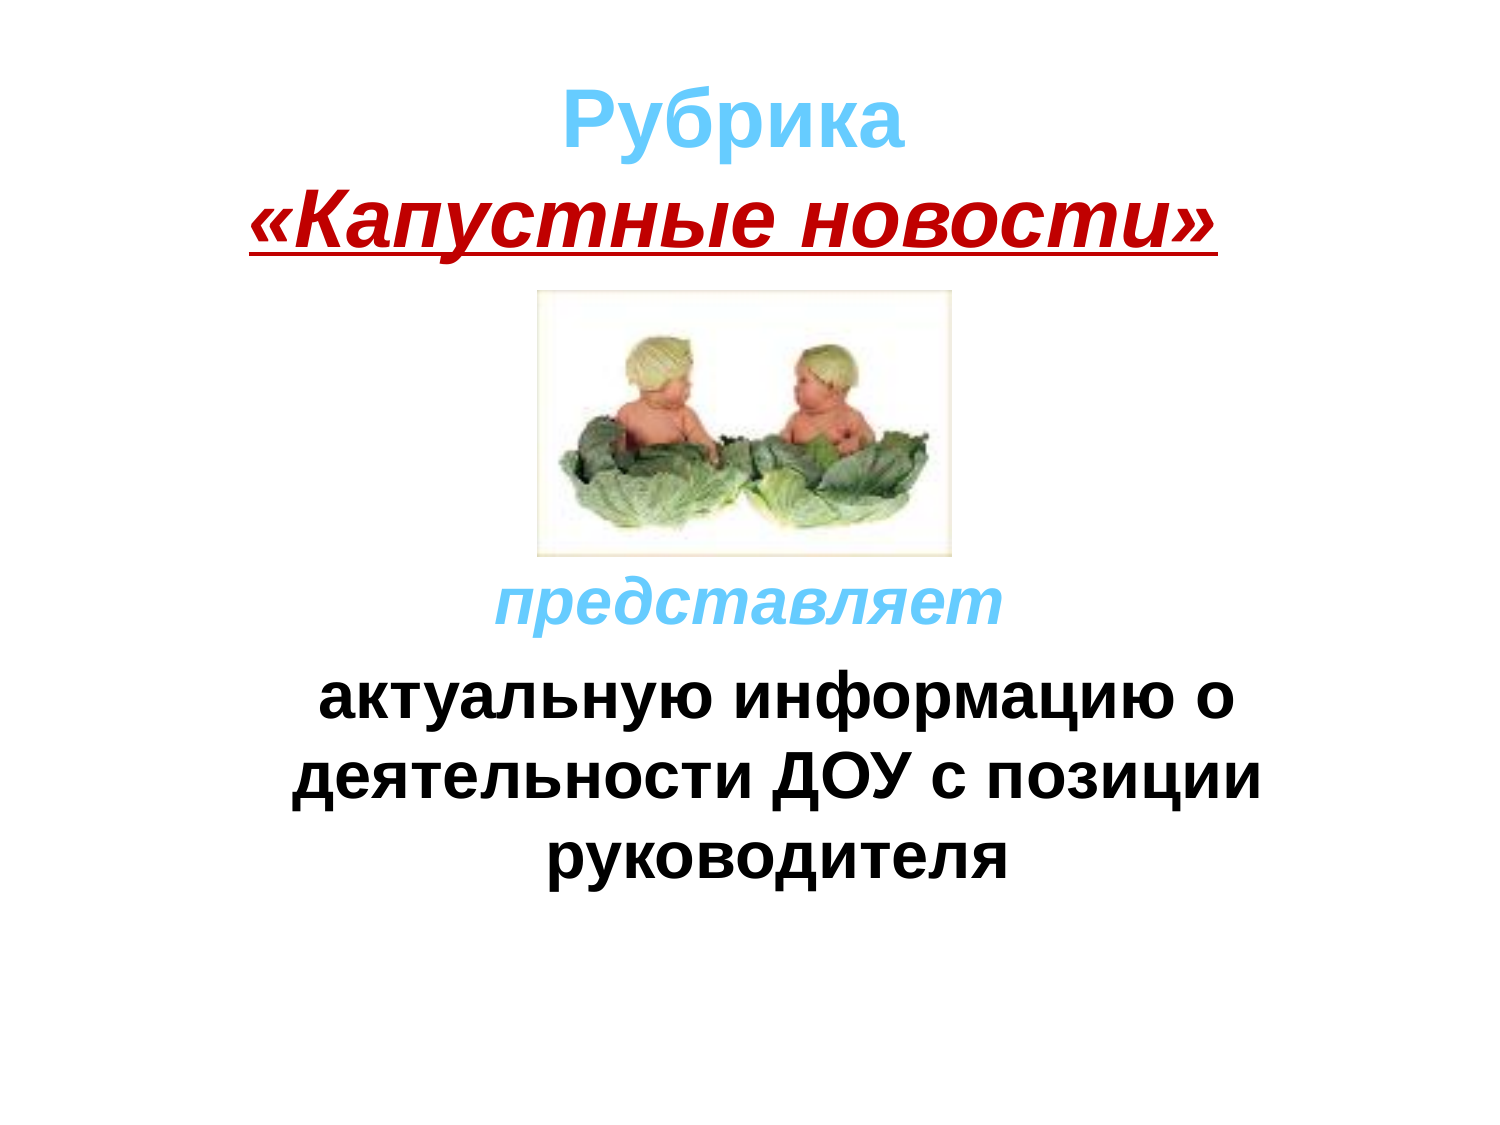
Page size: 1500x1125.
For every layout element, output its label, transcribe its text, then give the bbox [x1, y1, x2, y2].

title Рубрика «Капустные новости» [64, 90, 1425, 338]
list представляет актуальную информацию о деятельности ДОУ с позиции руководителя [75, 550, 1425, 1047]
picture [537, 290, 952, 558]
